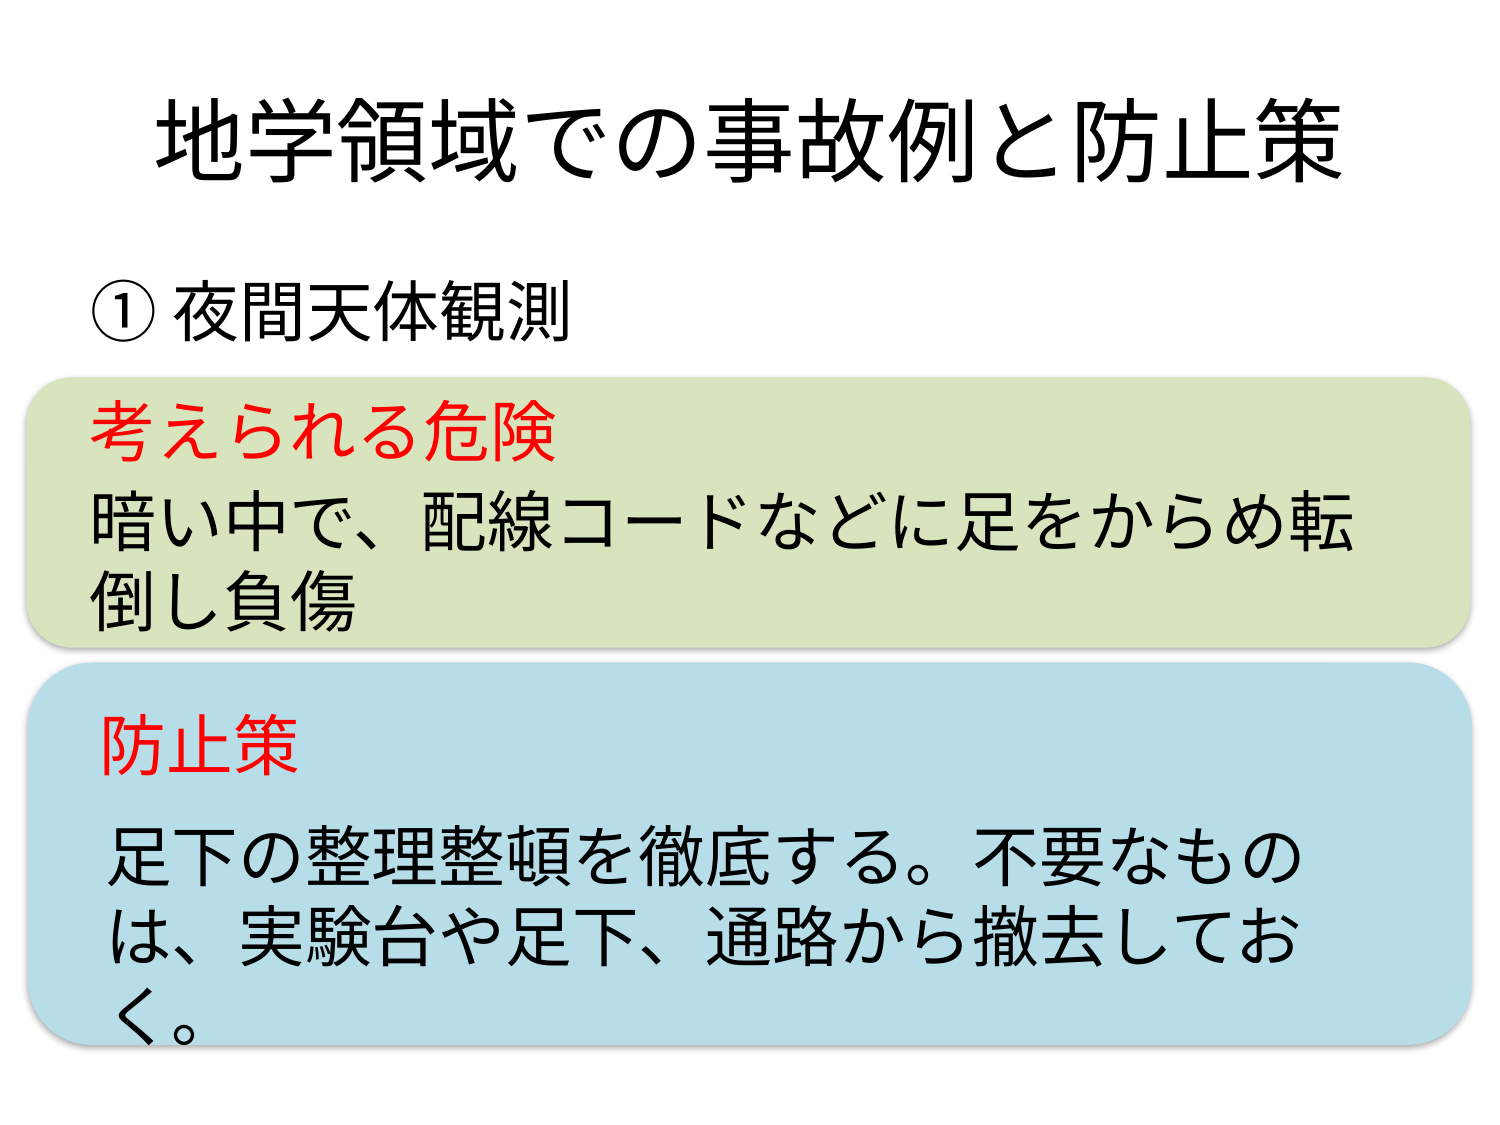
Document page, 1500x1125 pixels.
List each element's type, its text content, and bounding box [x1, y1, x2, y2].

text_box 考えられる危険 [75, 382, 761, 471]
text_box 足下の整理整頓を徹底する。不要なものは、実験台や足下、通路から撤去しておく。 [90, 807, 1374, 1062]
text_box [27, 661, 1473, 1046]
text_box 暗い中で、配線コードなどに足をからめ転倒し負傷 [74, 471, 1390, 647]
title 地学領域での事故例と防止策 [75, 45, 1425, 233]
text_box 防止策 [84, 696, 683, 792]
text_box [25, 376, 1472, 649]
list ①夜間天体観測 [75, 262, 1425, 380]
